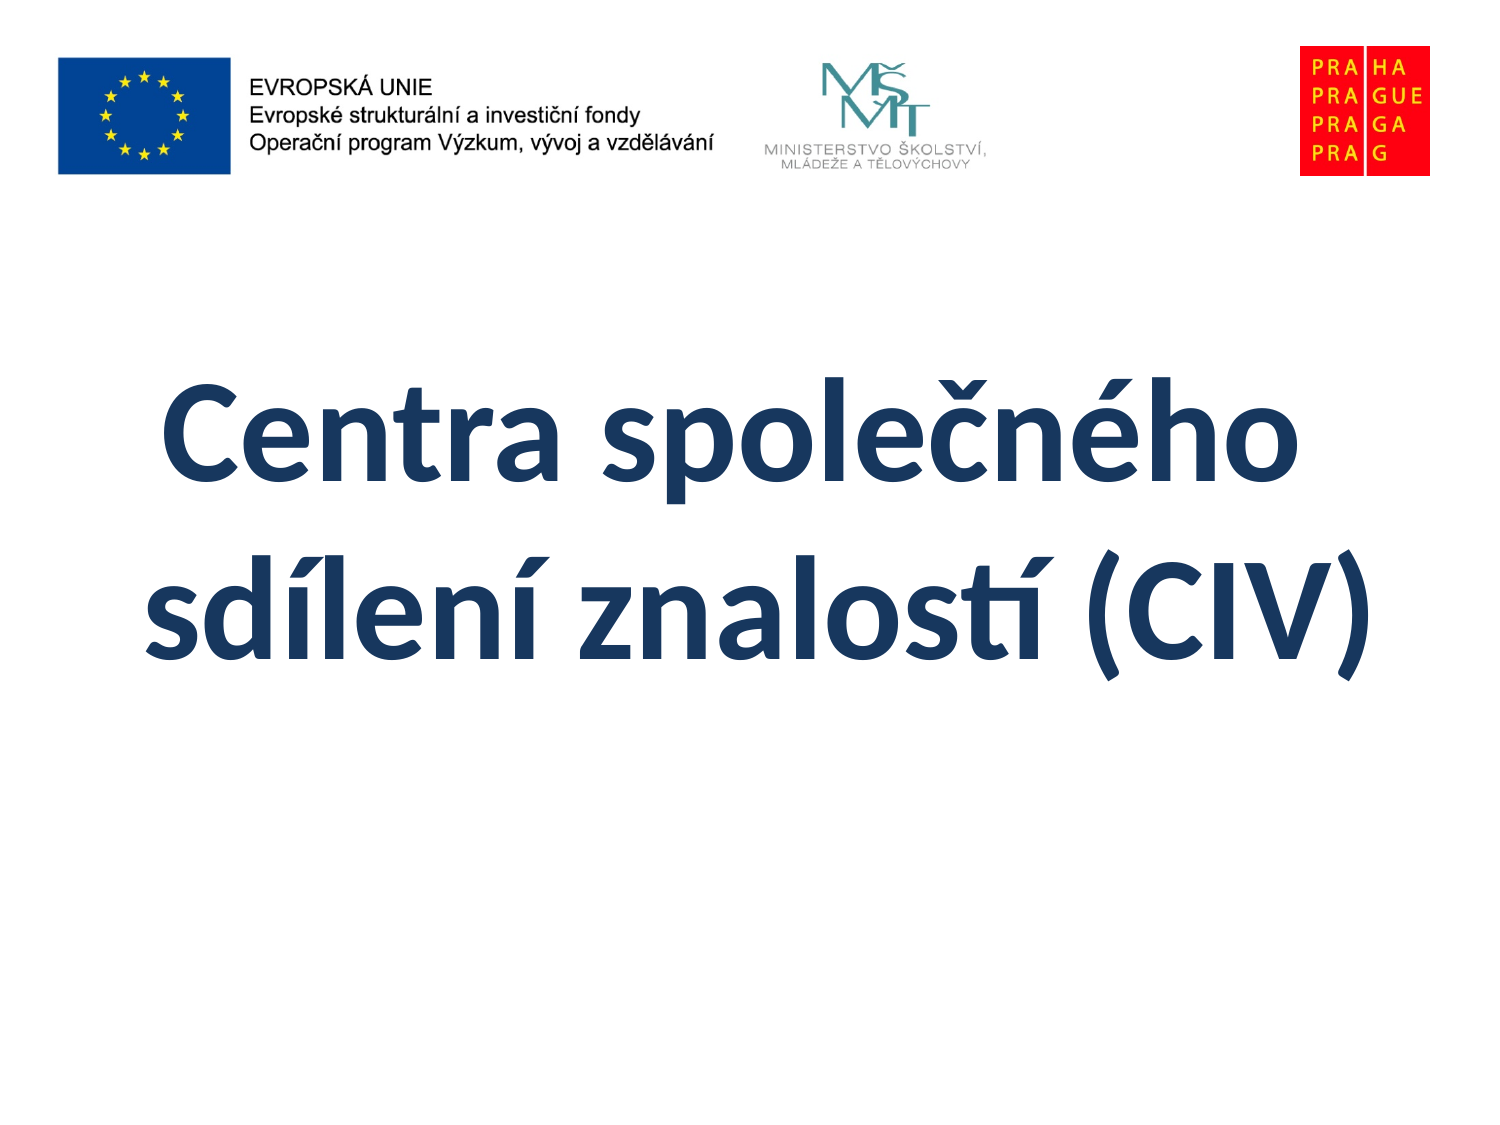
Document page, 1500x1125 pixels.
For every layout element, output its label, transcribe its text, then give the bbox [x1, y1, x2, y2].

picture [0, 0, 1044, 232]
picture [1300, 46, 1430, 177]
list Centra společného sdílení znalostí (CIV) [0, 326, 1465, 787]
